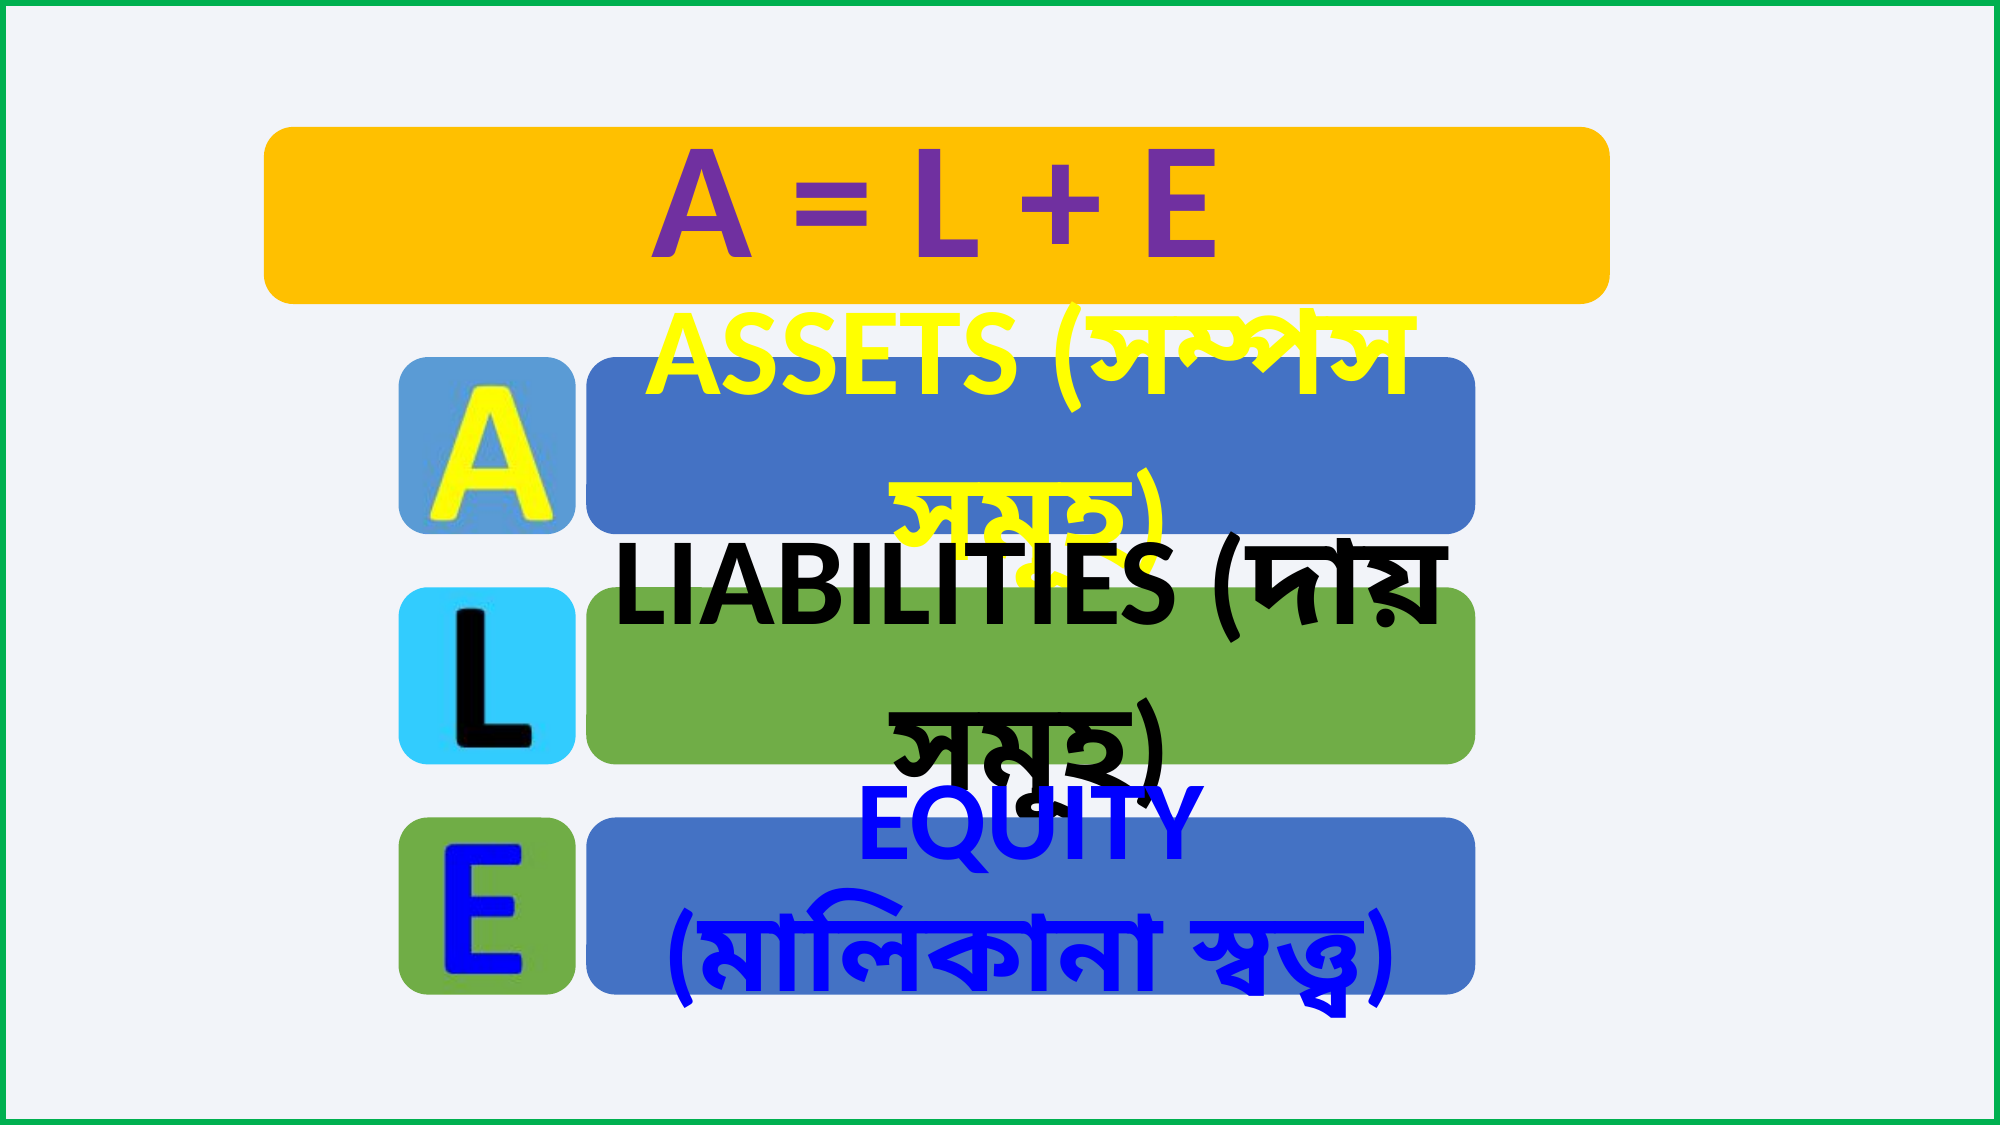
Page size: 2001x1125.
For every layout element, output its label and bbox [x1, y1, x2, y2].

text_box [95, 126, 1779, 995]
text_box [0, 0, 2000, 1125]
